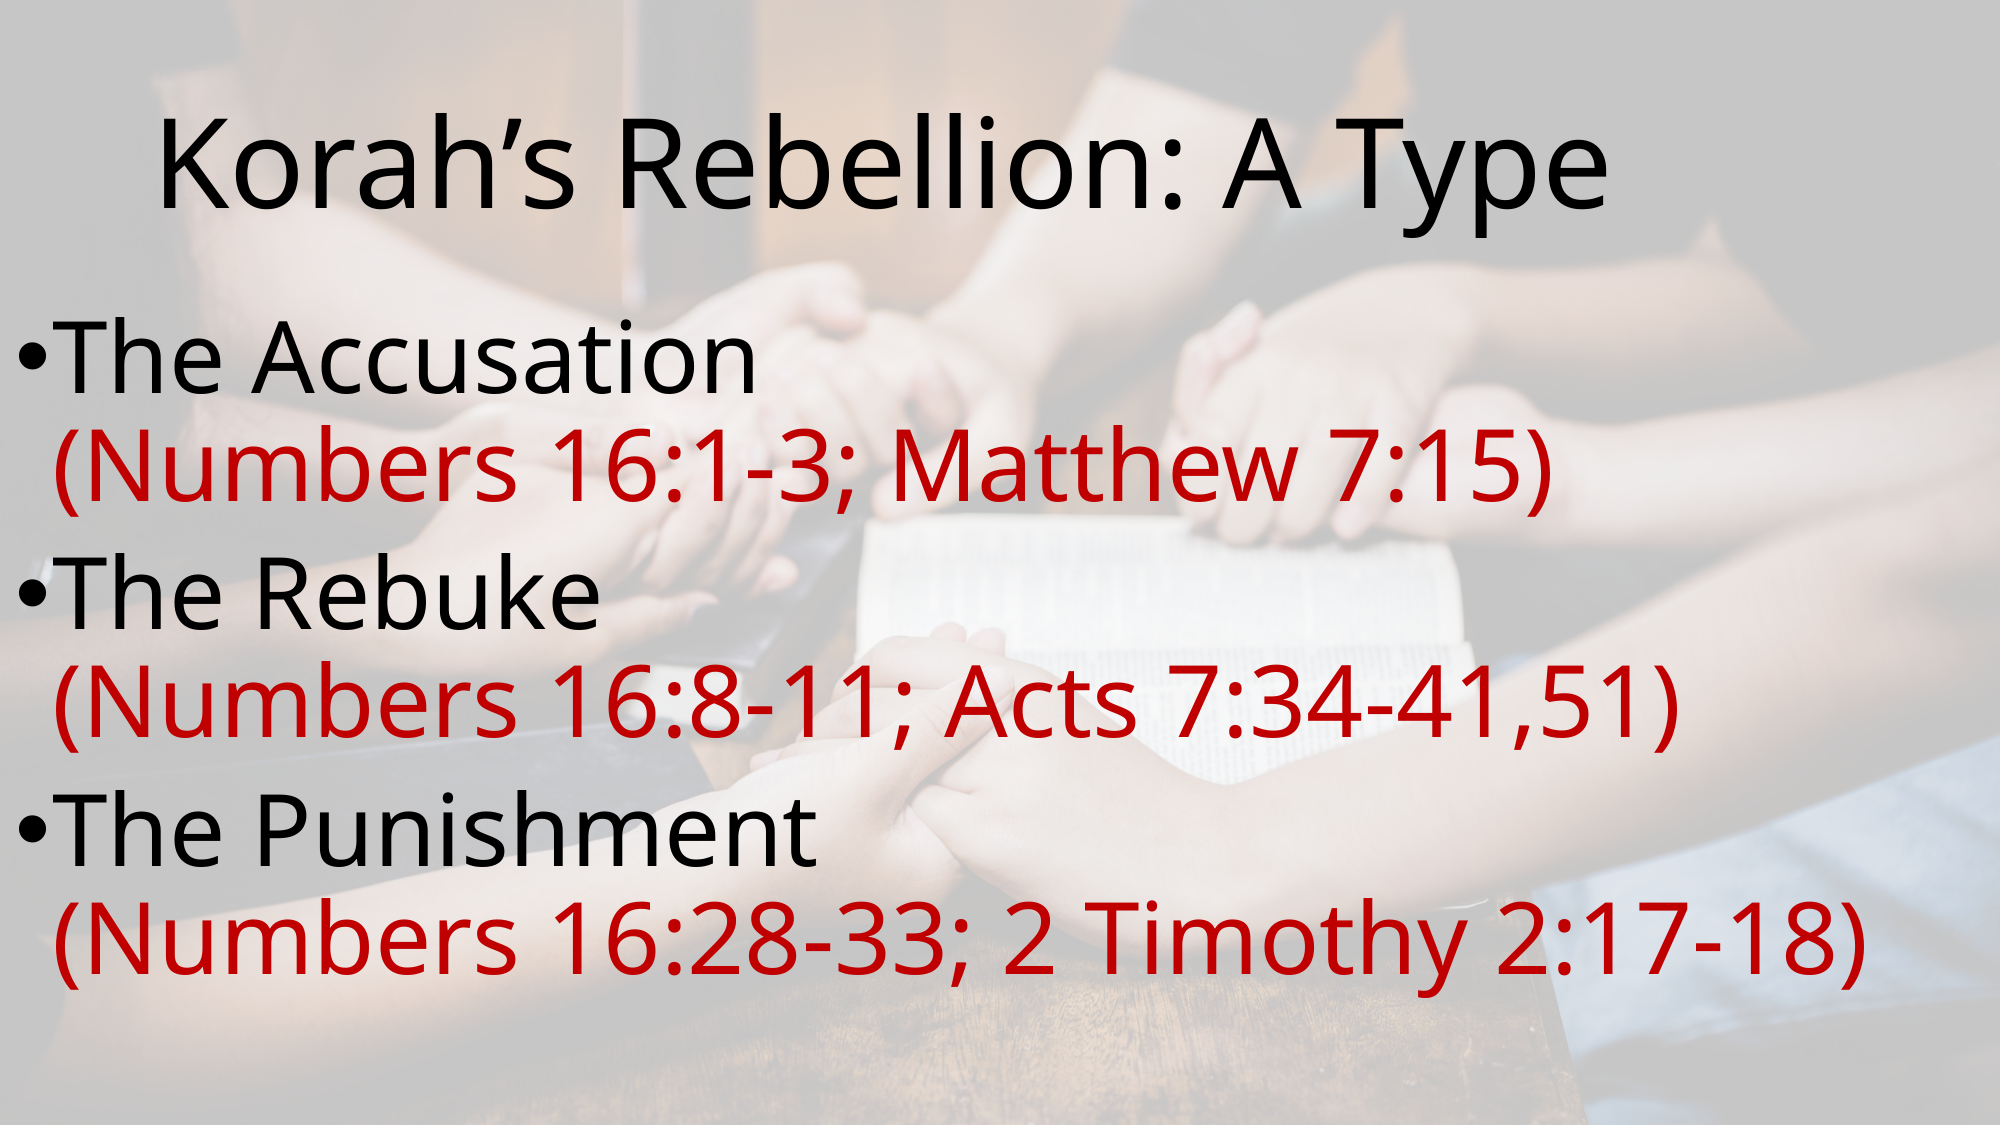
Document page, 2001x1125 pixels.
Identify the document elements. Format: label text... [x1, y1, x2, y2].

list The Accusation (Numbers 16:1-3; Matthew 7:15) The Rebuke (Numbers 16:8-11; Acts 7:34-41,51) The Punishment (Numbers 16:28-33; 2 Timothy 2:17-18) [0, 299, 2000, 1125]
title Korah’s Rebellion: A Type [137, 59, 1863, 278]
